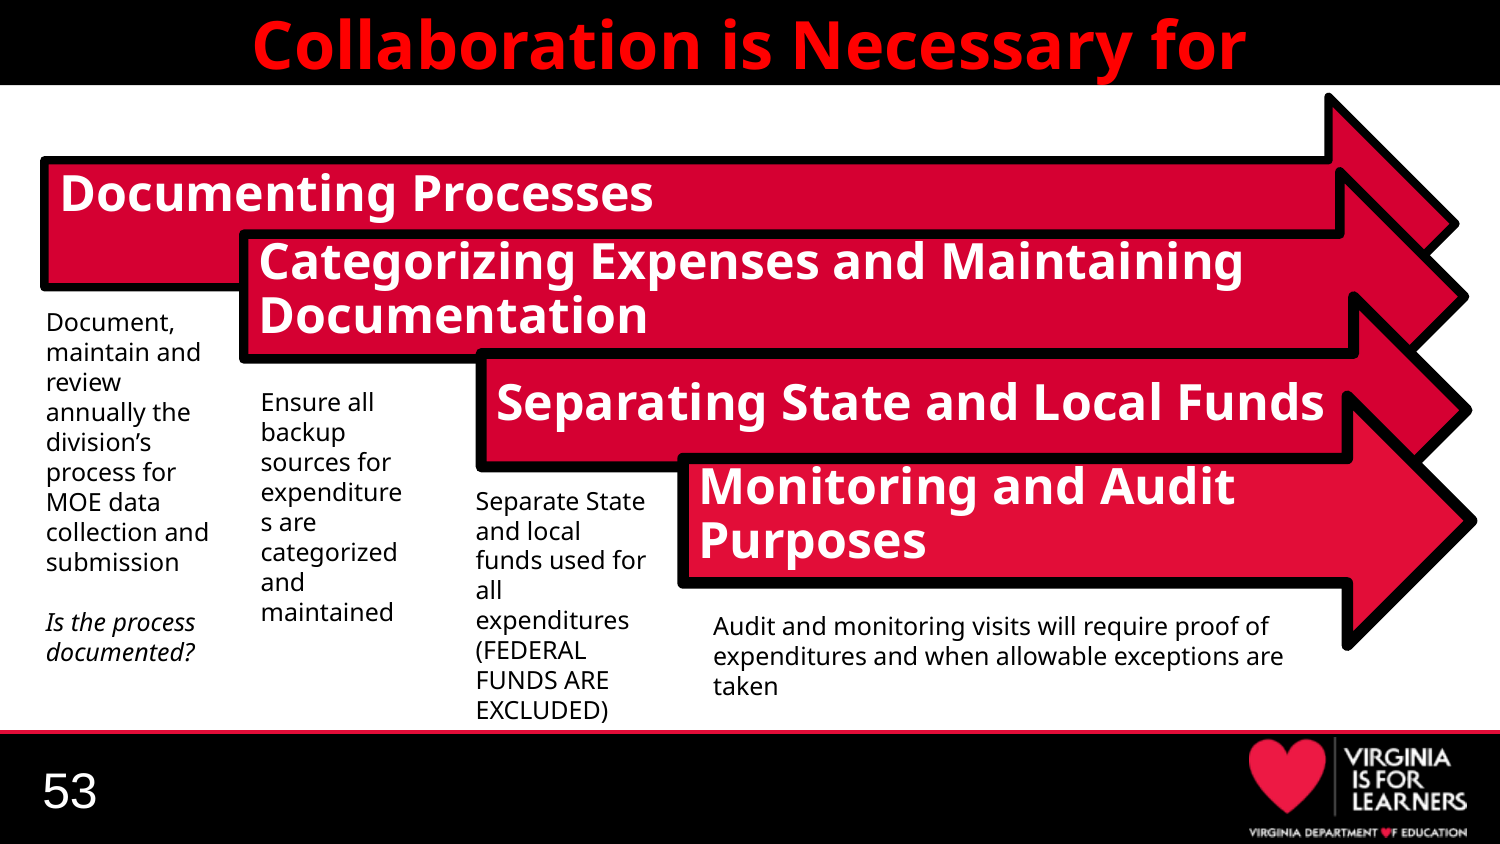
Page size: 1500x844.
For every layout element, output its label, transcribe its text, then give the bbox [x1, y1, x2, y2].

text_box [4, 96, 1495, 692]
title Collaboration is Necessary for [0, 0, 1500, 86]
picture [1249, 737, 1467, 838]
text_box Audit and monitoring visits will require proof of expenditures and when allowable exceptions are taken [698, 692, 1355, 708]
